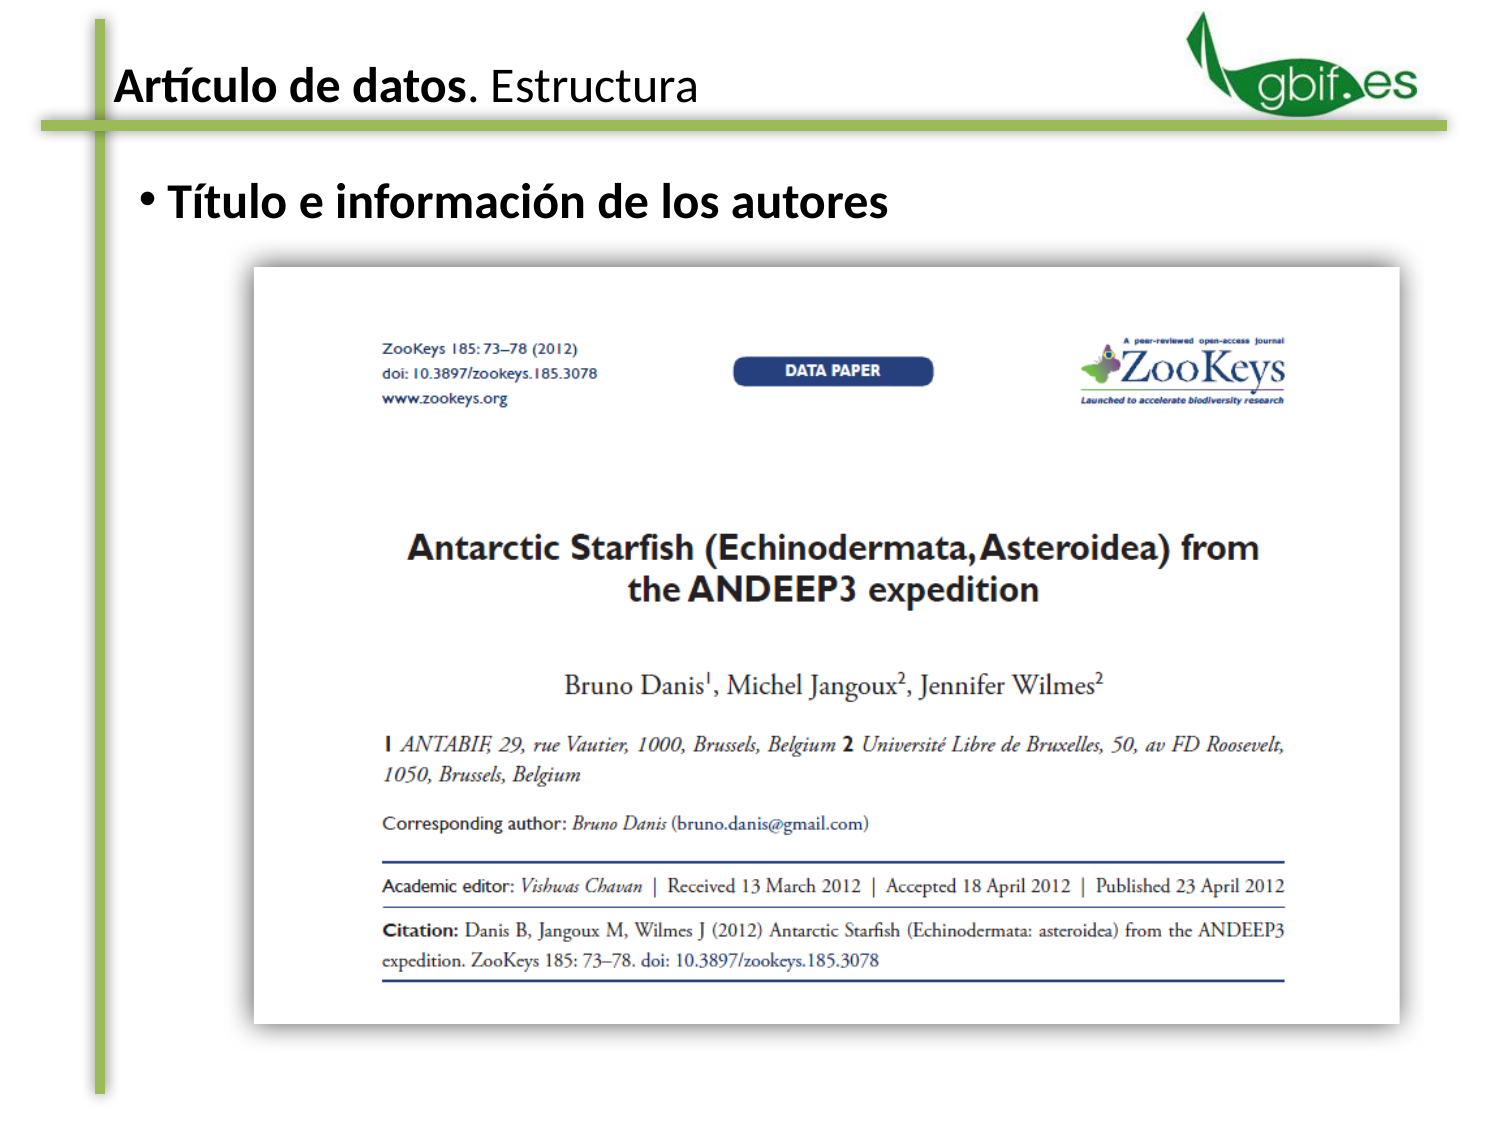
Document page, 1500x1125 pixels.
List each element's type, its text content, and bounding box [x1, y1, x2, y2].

text_box Título e información de los autores [123, 160, 939, 236]
text_box Artículo de datos. Estructura [98, 45, 739, 126]
picture [1184, 11, 1424, 138]
picture [253, 267, 1400, 1024]
